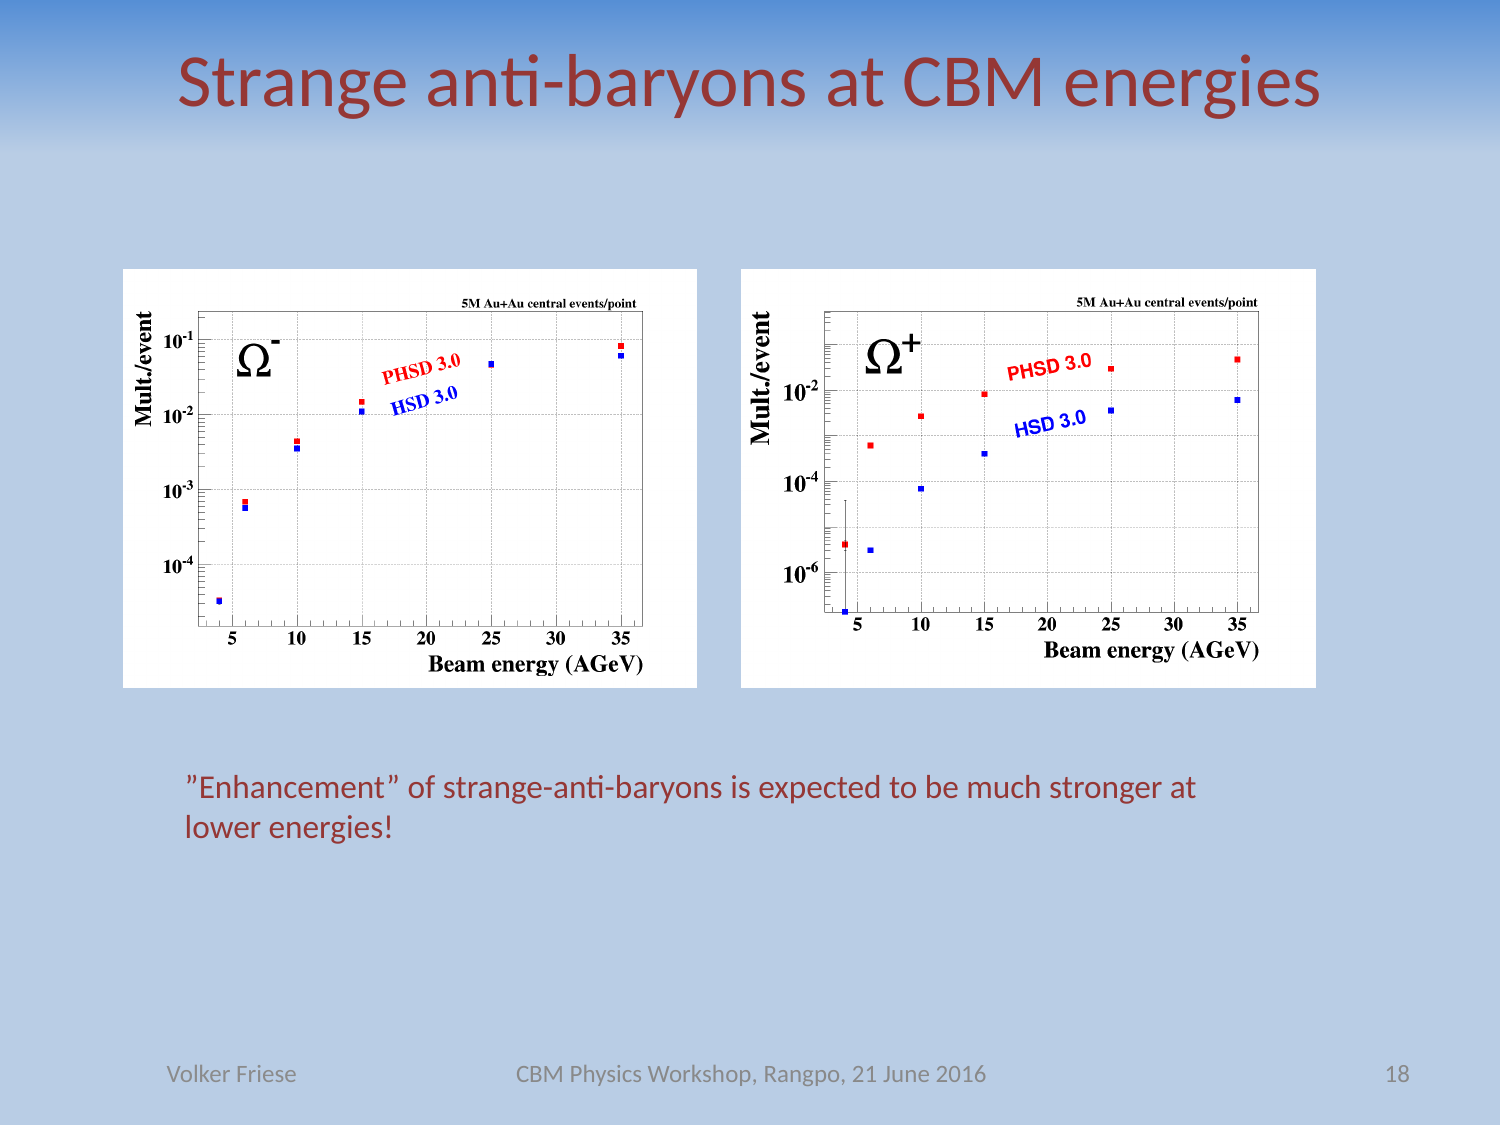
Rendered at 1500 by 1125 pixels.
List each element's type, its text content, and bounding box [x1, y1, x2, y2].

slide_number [471, 1042, 1032, 1103]
title Strange anti-baryons at CBM energies [0, 0, 1500, 153]
footer Volker Friese [75, 1042, 389, 1103]
slide_number 18 [1277, 1042, 1425, 1103]
picture [123, 269, 697, 688]
picture [741, 269, 1316, 688]
text_box ”Enhancement” of strange-anti-baryons is expected to be much stronger at lower energies! [169, 758, 1251, 866]
